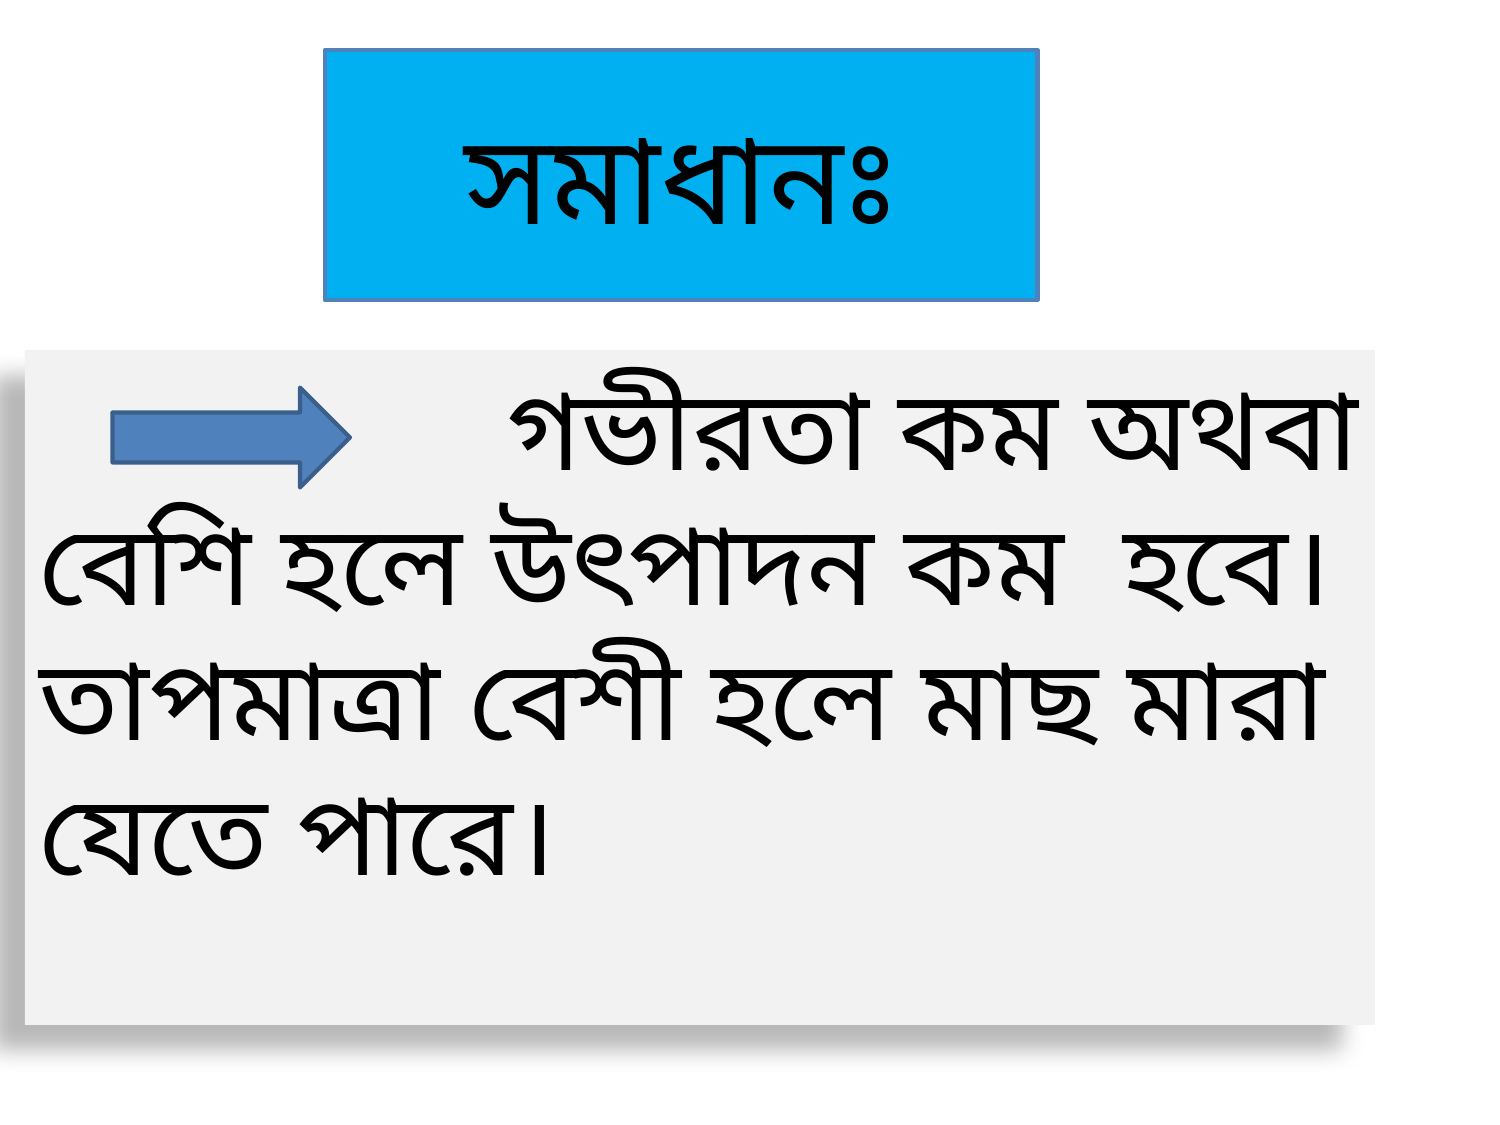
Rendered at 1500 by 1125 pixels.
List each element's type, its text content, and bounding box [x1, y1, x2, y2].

text_box [110, 385, 353, 490]
title সমাধানঃ [323, 48, 1040, 302]
list গভীরতা কম অথবা বেশি হলে উৎপাদন কম হবে। তাপমাত্রা বেশী হলে মাছ মারা যেতে পারে। [24, 350, 1375, 1025]
